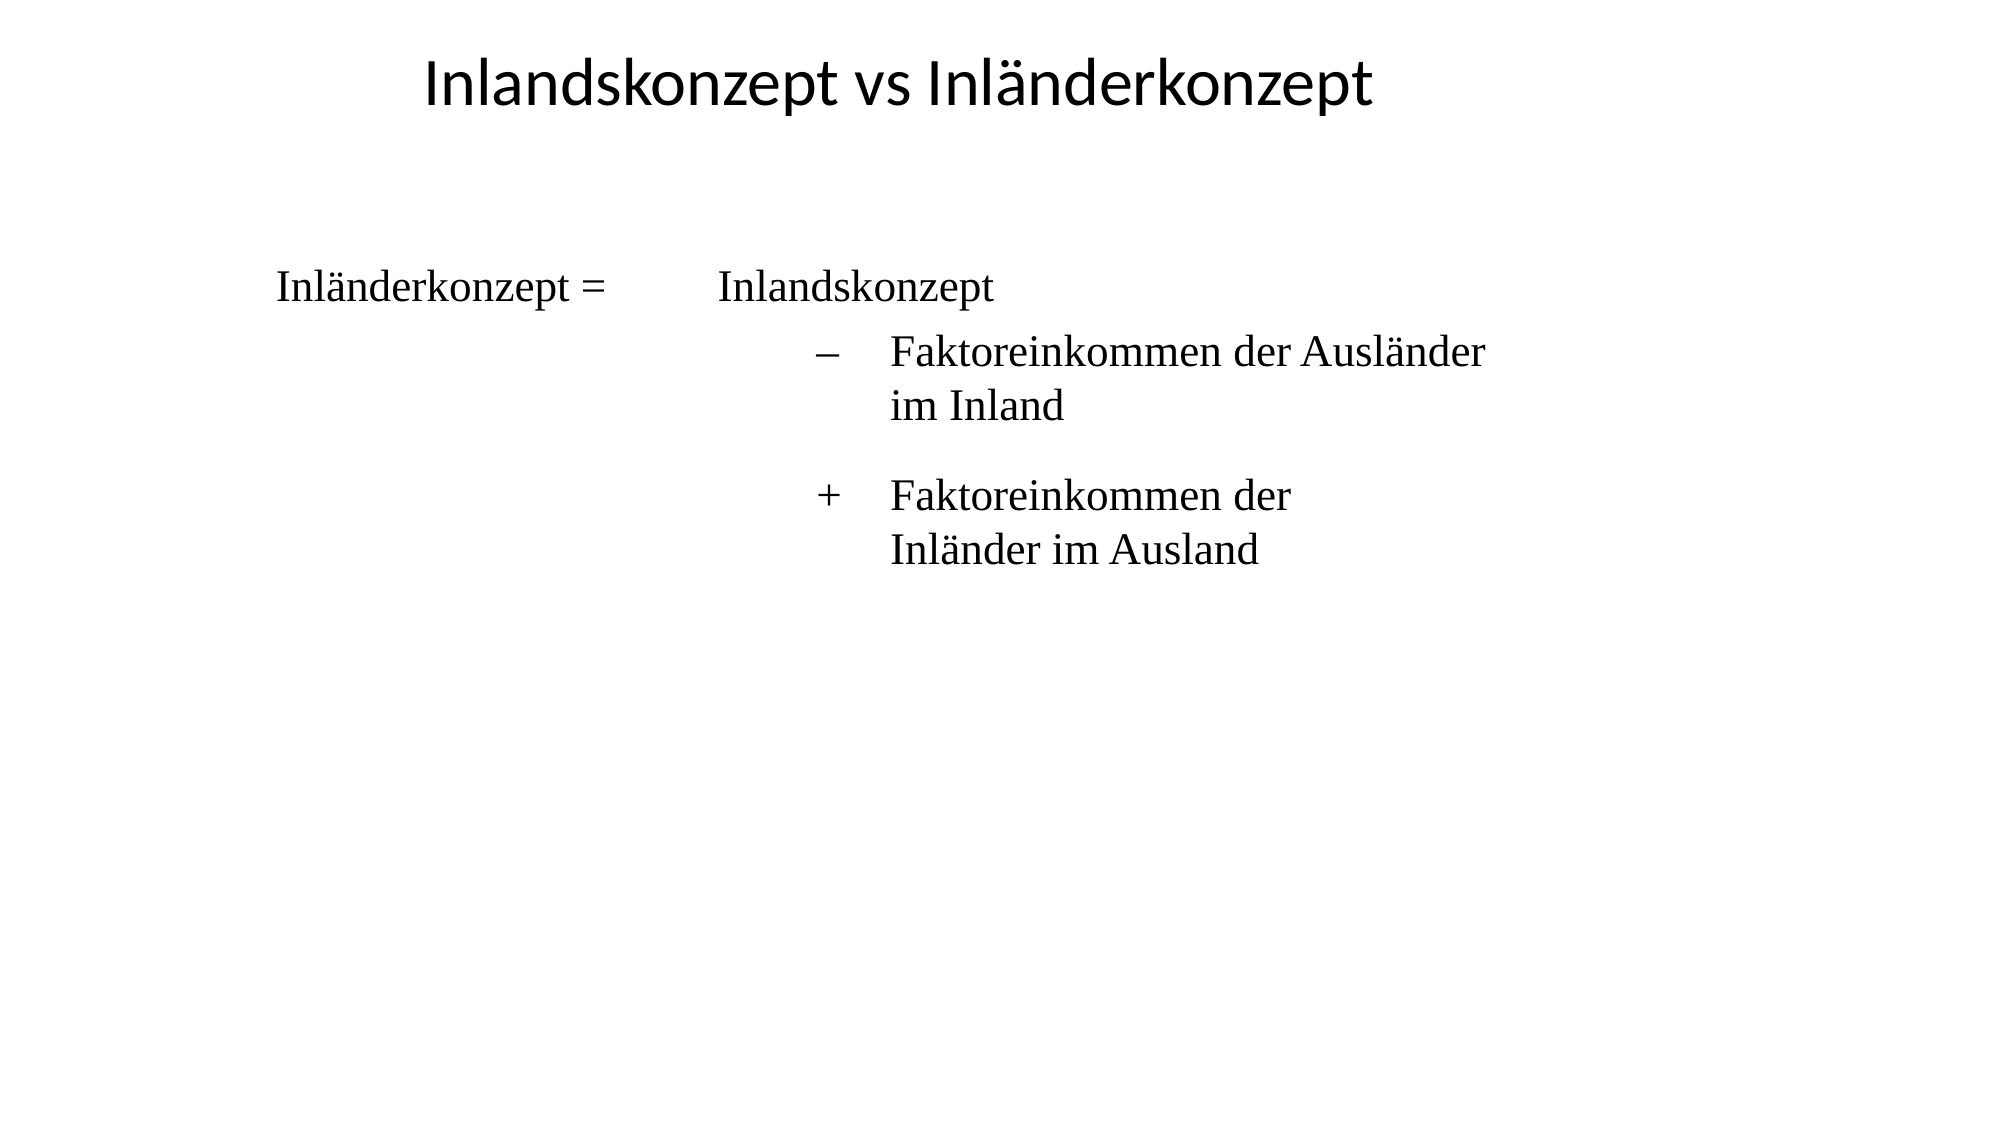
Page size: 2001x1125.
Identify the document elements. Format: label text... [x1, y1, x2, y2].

text_box Inlandskonzept vs Inländerkonzept [262, 17, 1536, 140]
text_box Inländerkonzept = Inlandskonzept [262, 249, 1624, 318]
text_box + Faktoreinkommen der Inländer im Ausland [287, 403, 1649, 581]
text_box – Faktoreinkommen der Ausländer im Inland [287, 314, 1649, 403]
